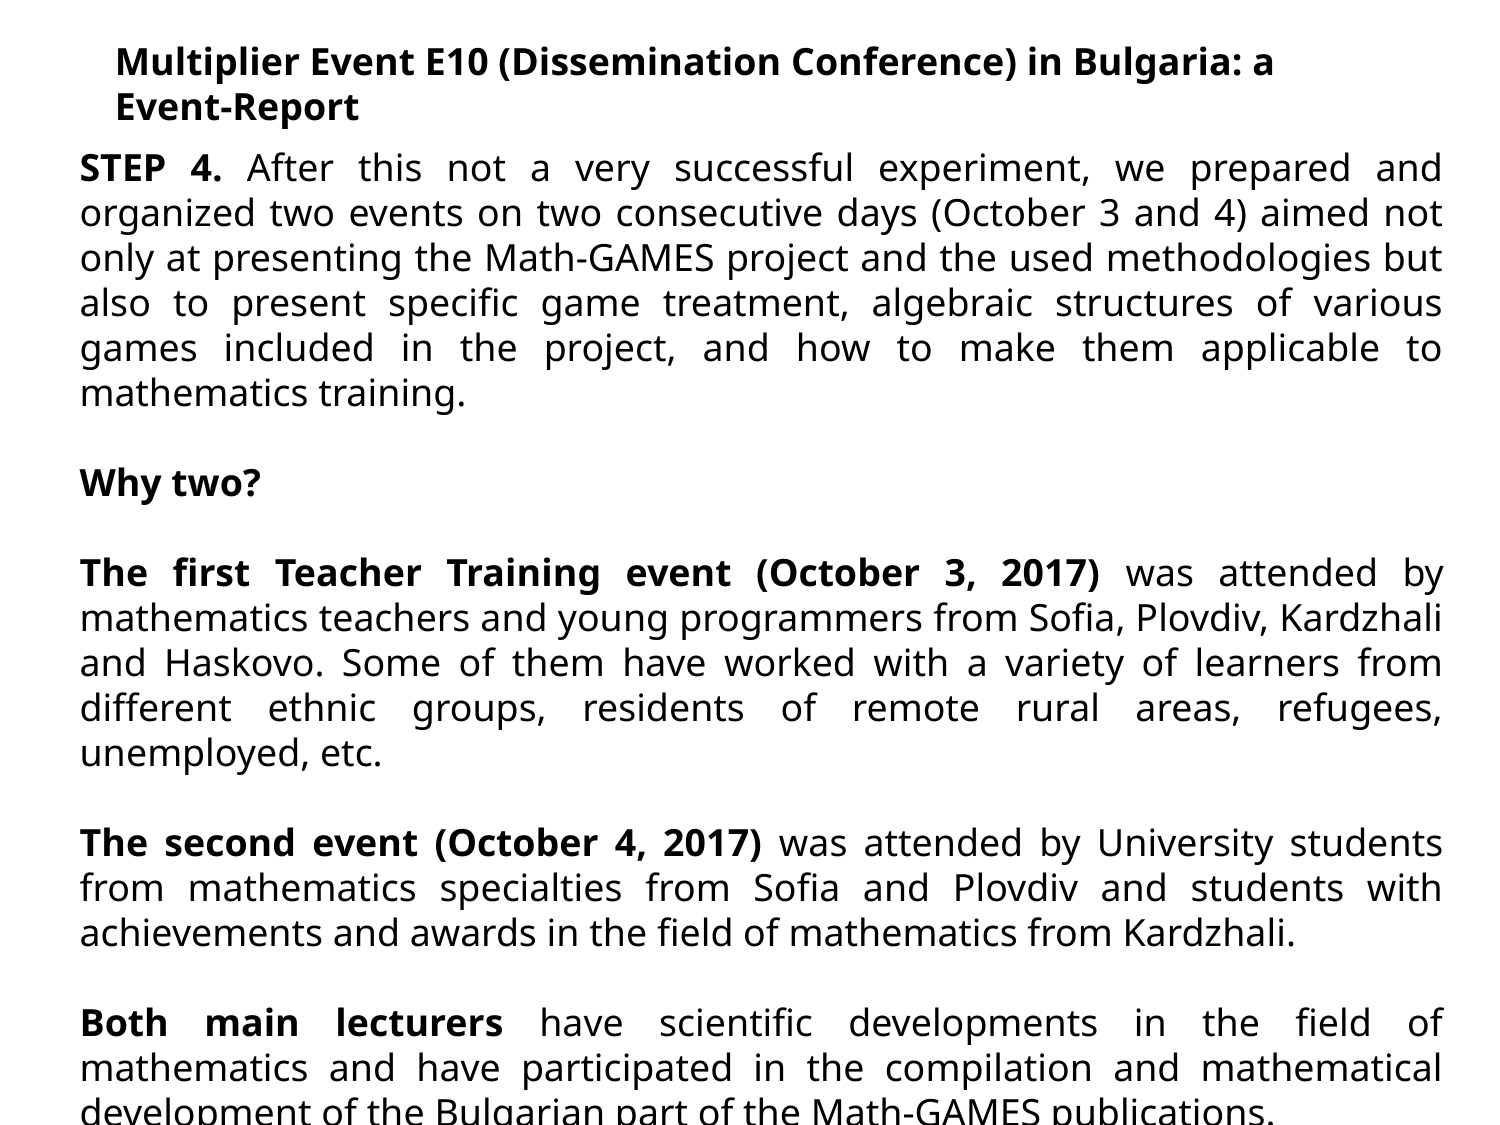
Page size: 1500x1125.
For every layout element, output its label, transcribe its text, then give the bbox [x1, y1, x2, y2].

text_box Multiplier Event E10 (Dissemination Conference) in Bulgaria: a Event-Report [100, 30, 1376, 136]
text_box STEP 4. After this not a very successful experiment, we prepared and organized two events on two consecutive days (October 3 and 4) aimed not only at presenting the Math-GAMES project and the used methodologies but also to present specific game treatment, algebraic structures of various games included in the project, and how to make them applicable to mathematics training. Why two? The first Teacher Training event (October 3, 2017) was attended by mathematics teachers and young programmers from Sofia, Plovdiv, Kardzhali and Haskovo. Some of them have worked with a variety of learners from different ethnic groups, residents of remote rural areas, refugees, unemployed, etc. The second event (October 4, 2017) was attended by University students from mathematics specialties from Sofia and Plovdiv and students with achievements and awards in the field of mathematics from Kardzhali. Both main lecturers have scientific developments in the field of mathematics and have participated in the compilation and mathematical development of the Bulgarian part of the Math-GAMES publications. [64, 136, 1459, 1125]
